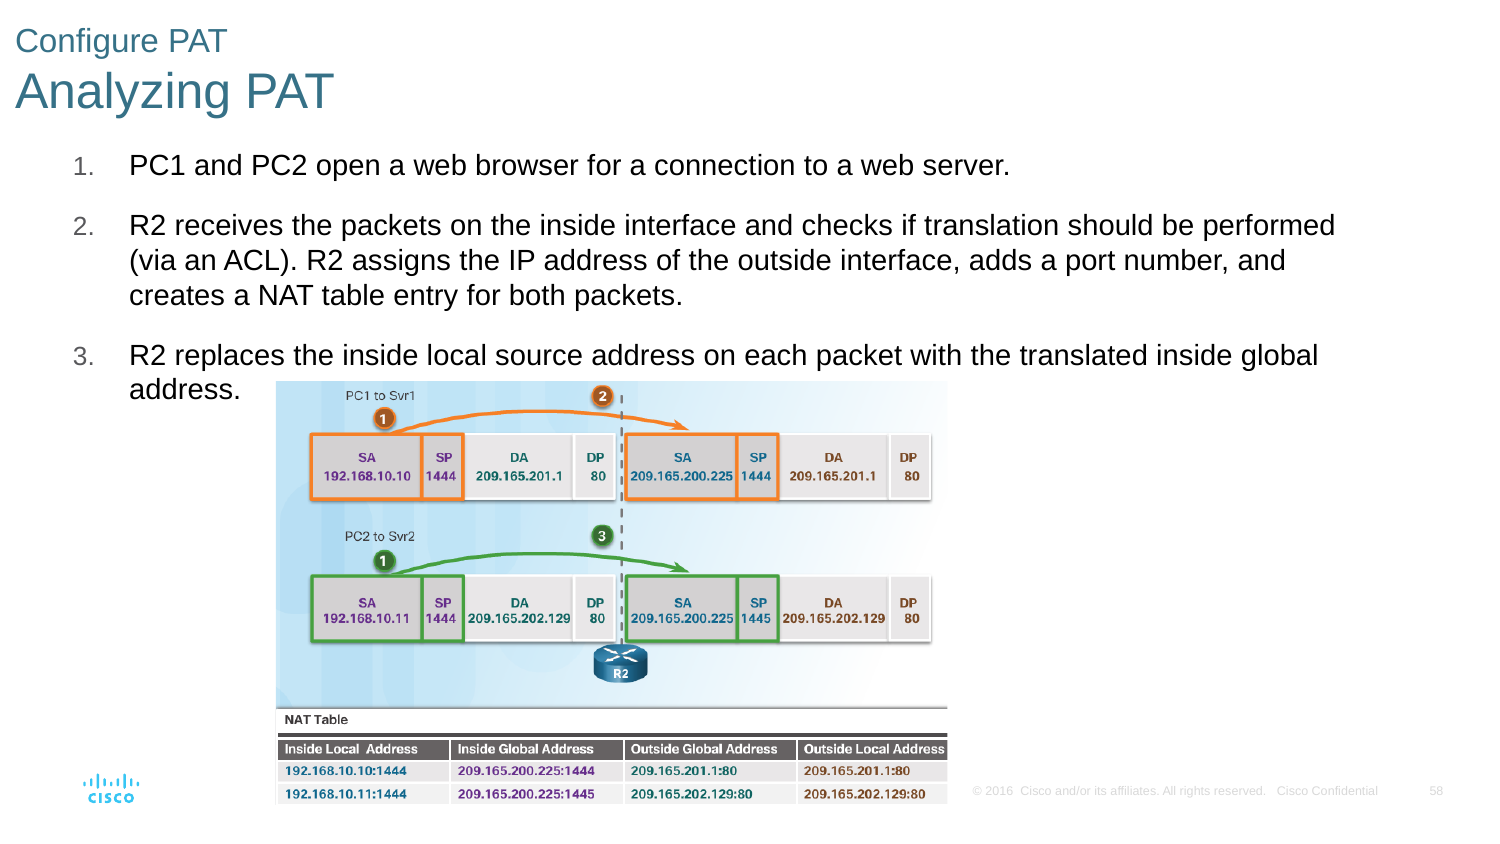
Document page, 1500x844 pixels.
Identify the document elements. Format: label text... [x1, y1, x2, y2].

list PC1 and PC2 open a web browser for a connection to a web server. R2 receives the packets on the inside interface and checks if translation should be performed (via an ACL). R2 assigns the IP address of the outside interface, adds a port number, and creates a NAT table entry for both packets. R2 replaces the inside local source address on each packet with the translated inside global address. [57, 138, 1397, 738]
picture [275, 381, 948, 844]
title Configure PAT Analyzing PAT [0, 6, 1500, 131]
